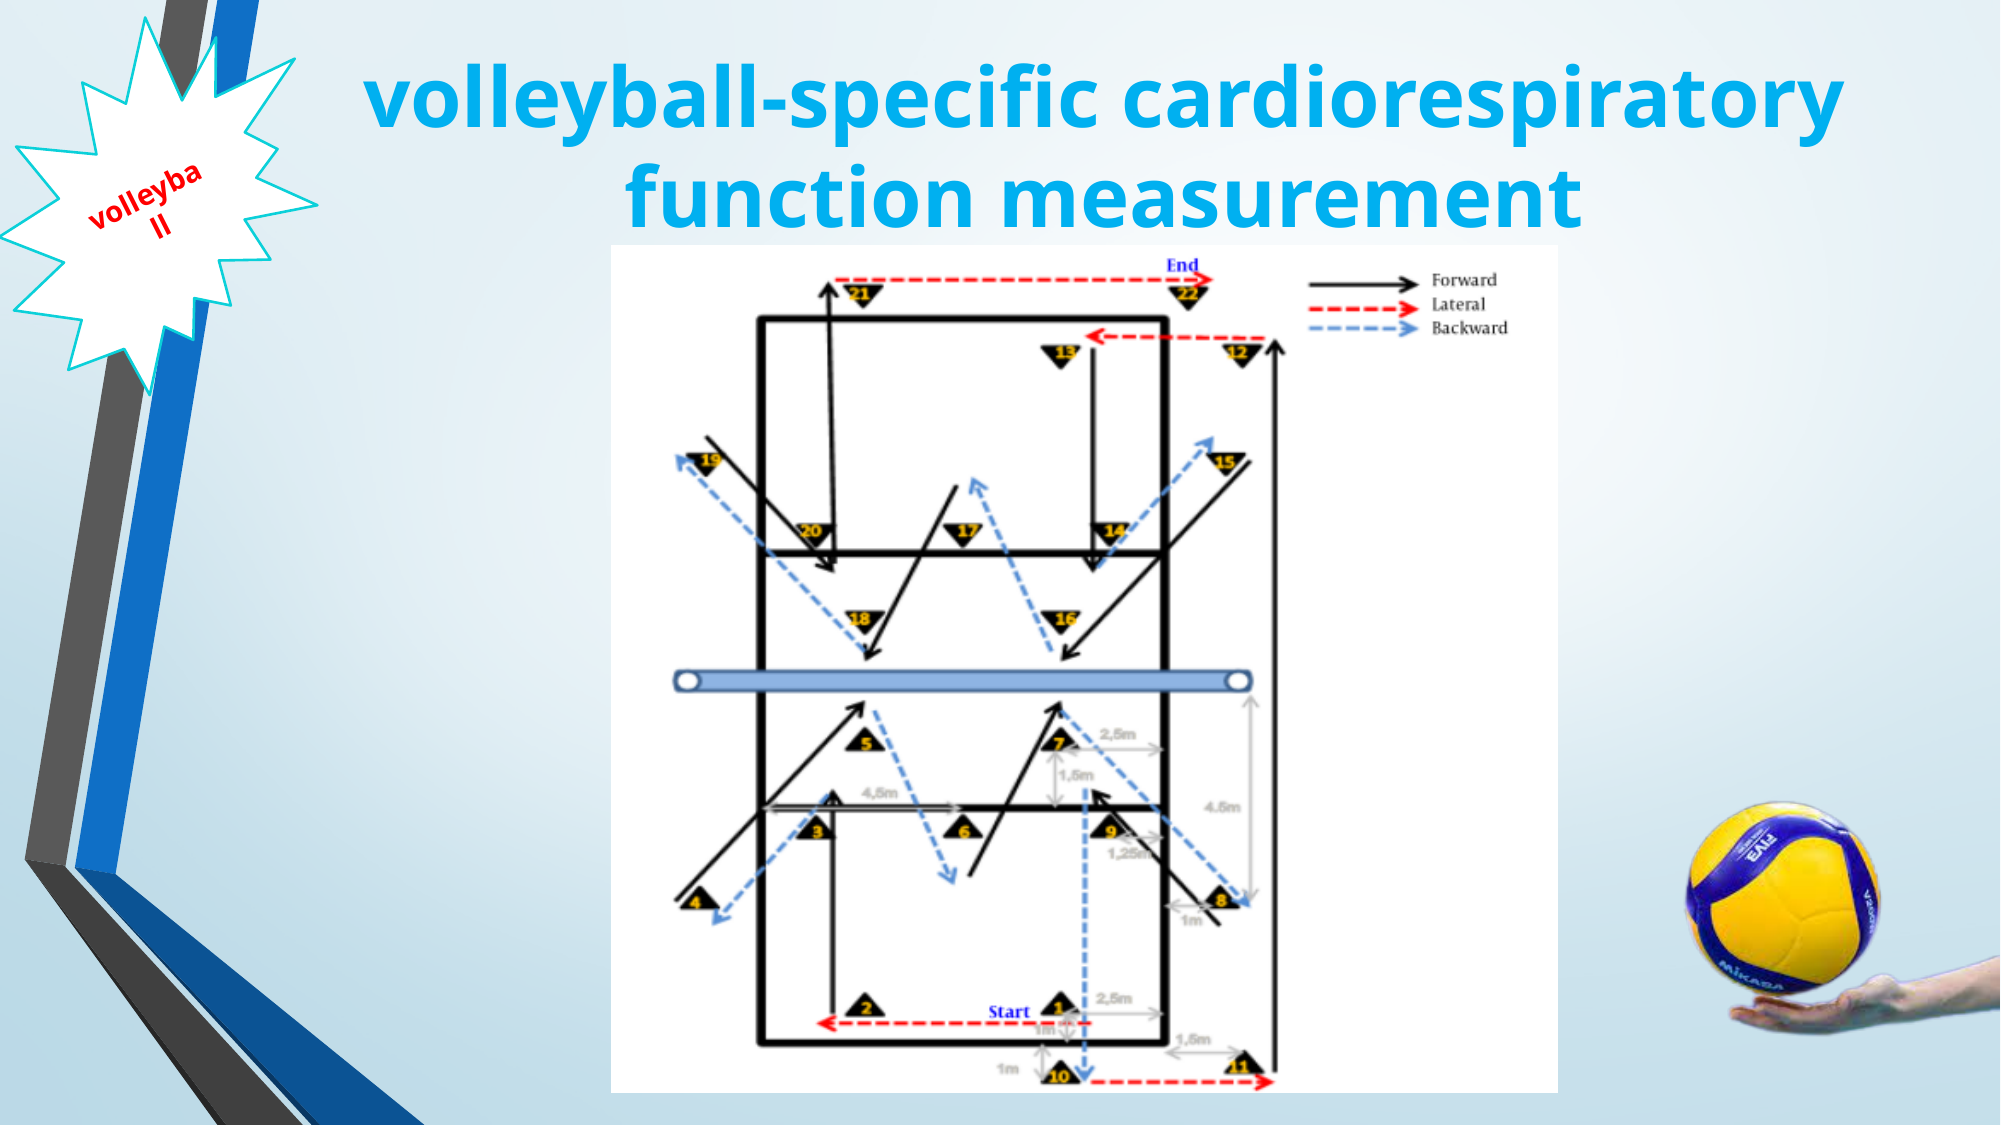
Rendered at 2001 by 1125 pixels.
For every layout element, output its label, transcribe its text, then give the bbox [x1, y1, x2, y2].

picture [1565, 774, 2000, 1059]
title volleyball-specific cardiorespiratory function measurement [282, 0, 1927, 288]
text_box volleyball [0, 16, 319, 397]
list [611, 245, 1559, 1094]
